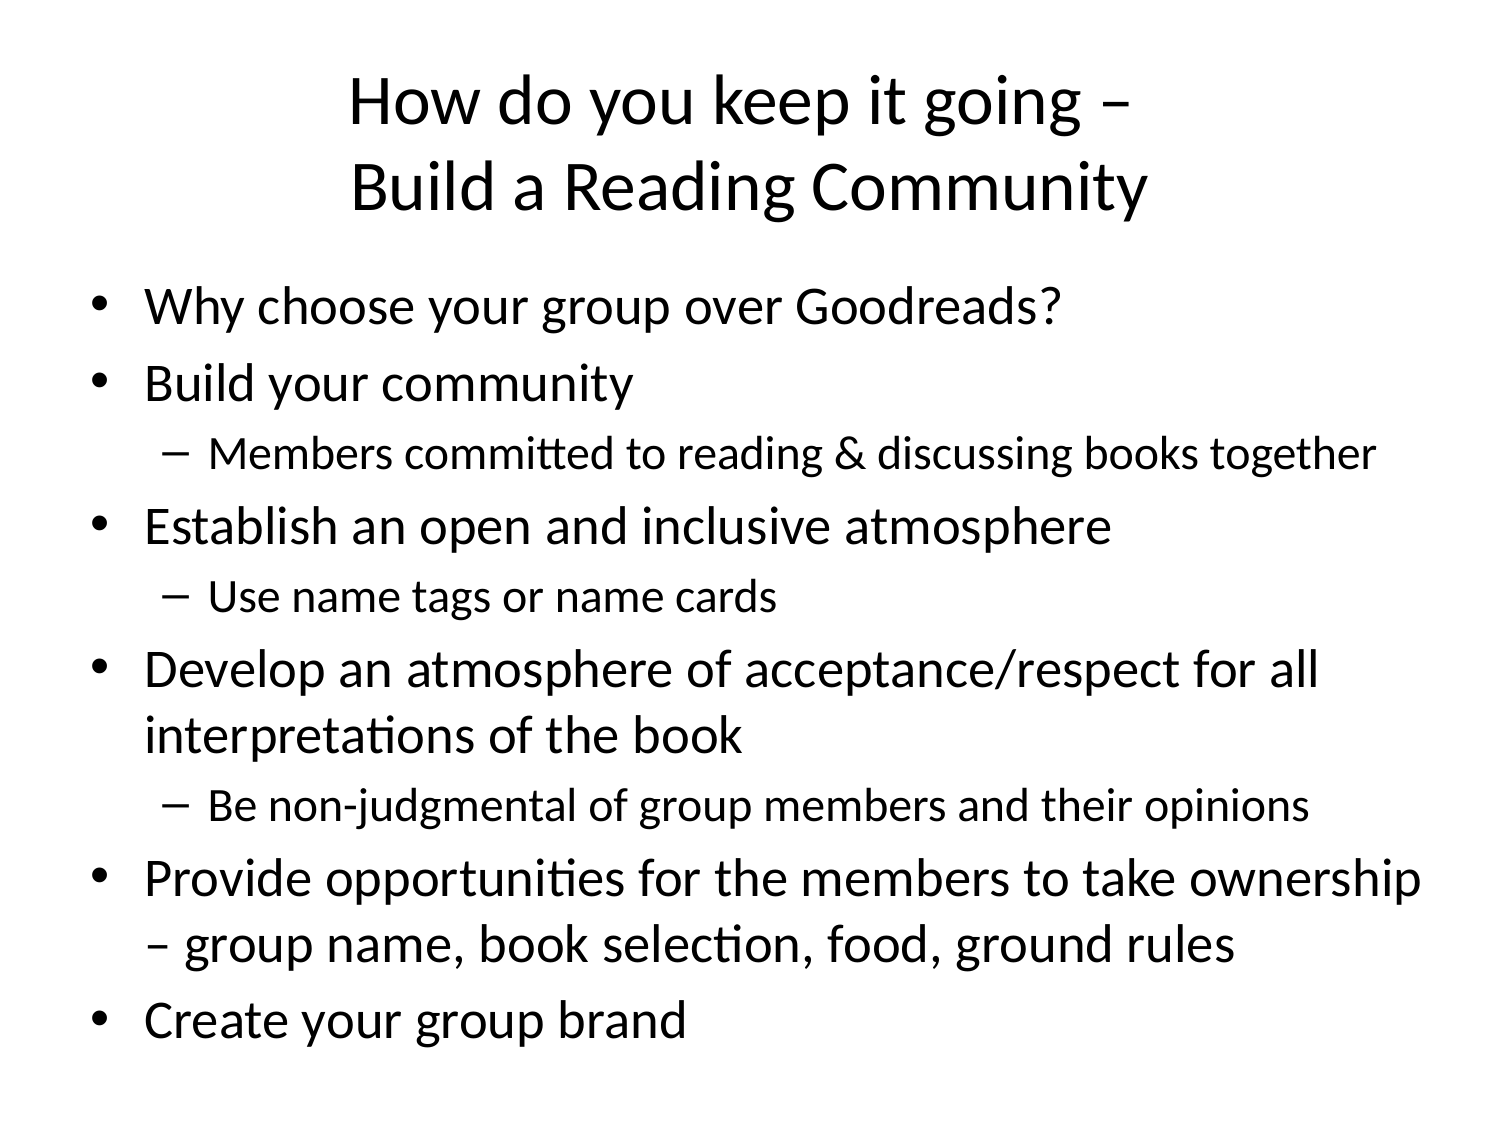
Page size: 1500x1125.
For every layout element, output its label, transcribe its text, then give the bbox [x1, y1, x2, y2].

list Why choose your group over Goodreads? Build your community Members committed to reading & discussing books together Establish an open and inclusive atmosphere Use name tags or name cards Develop an atmosphere of acceptance/respect for all interpretations of the book Be non-judgmental of group members and their opinions Provide opportunities for the members to take ownership – group name, book selection, food, ground rules Create your group brand [75, 262, 1463, 1075]
title How do you keep it going – Build a Reading Community [75, 45, 1425, 233]
